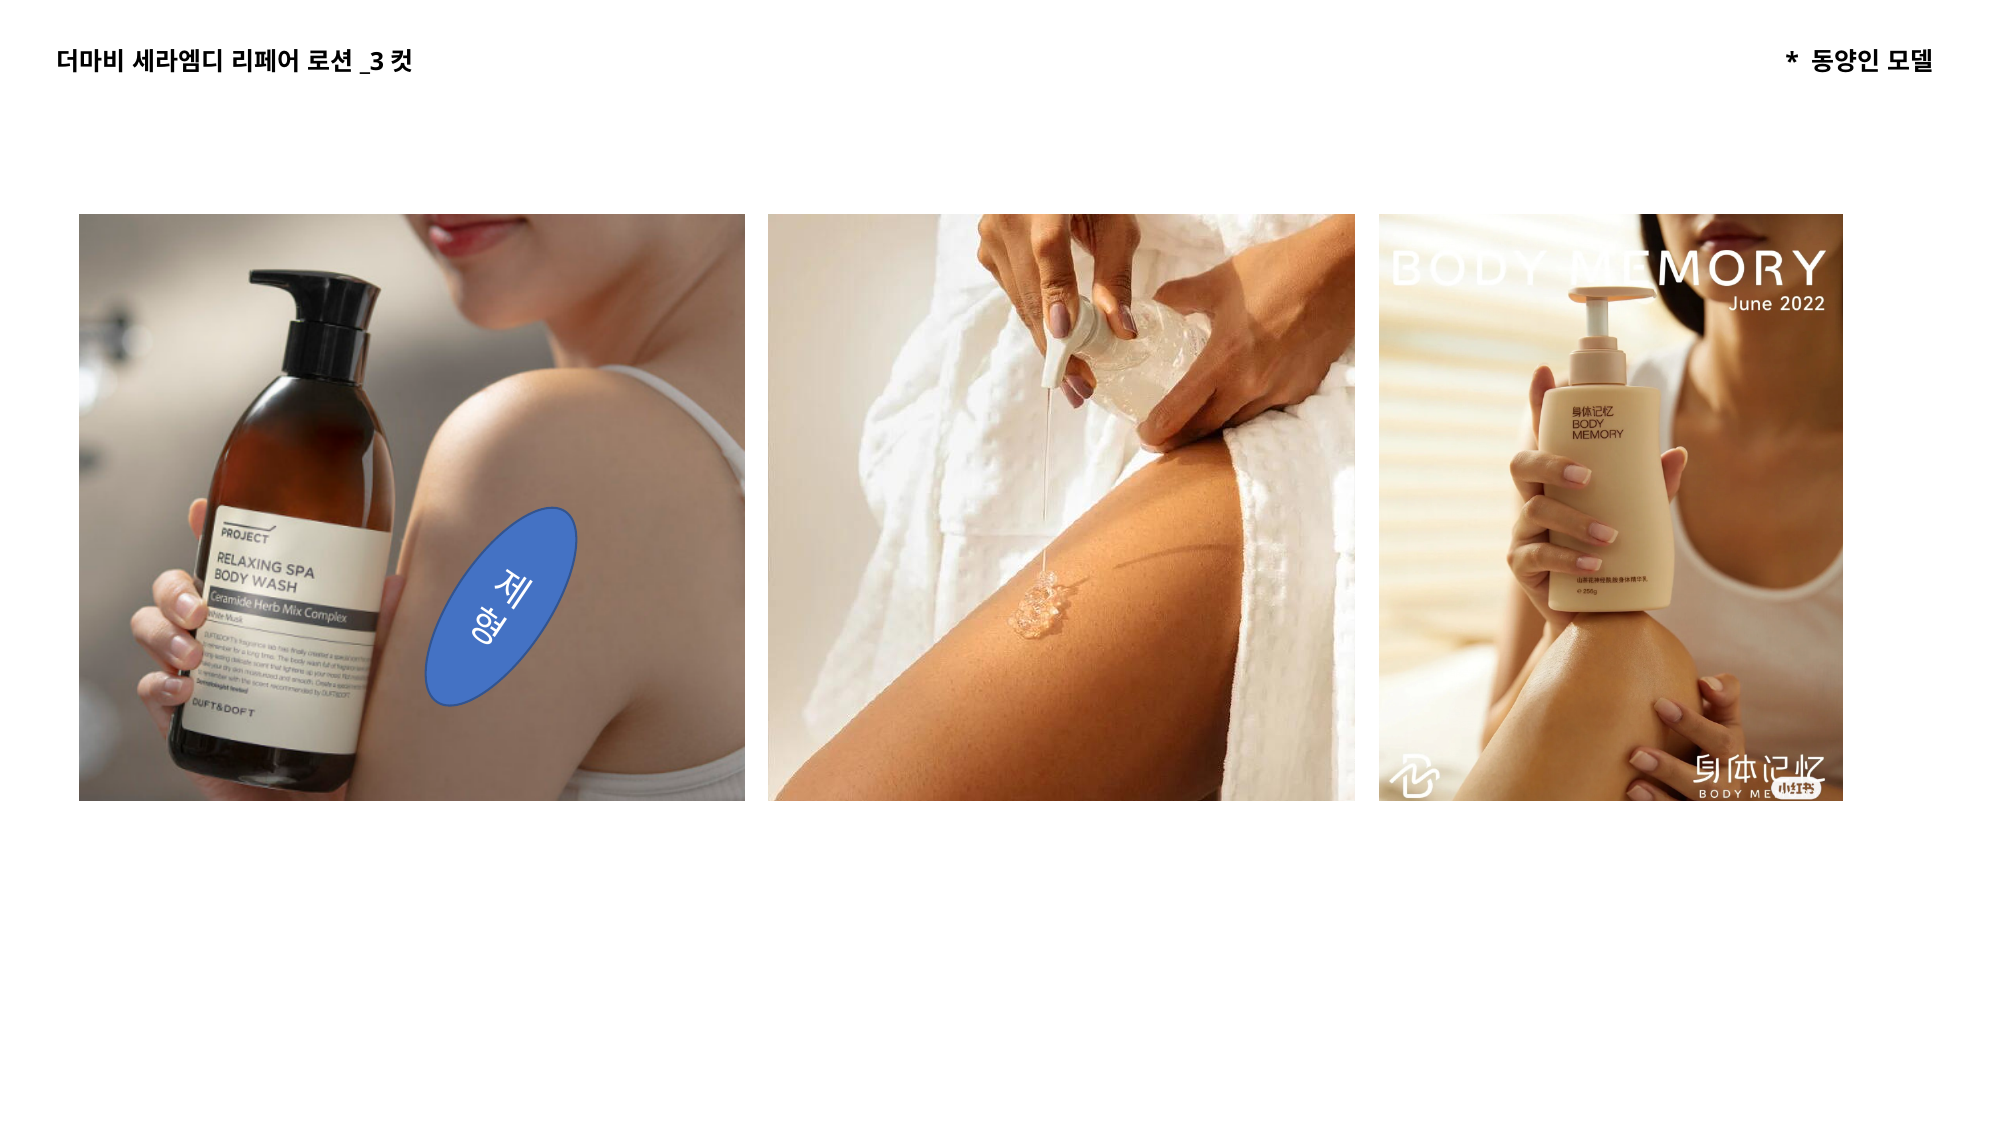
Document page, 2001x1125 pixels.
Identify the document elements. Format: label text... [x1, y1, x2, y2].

text_box * 동양인 모델 [1770, 38, 1949, 83]
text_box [79, 214, 1843, 801]
text_box 더마비 세라엠디 리페어 로션_3컷 [41, 38, 429, 83]
